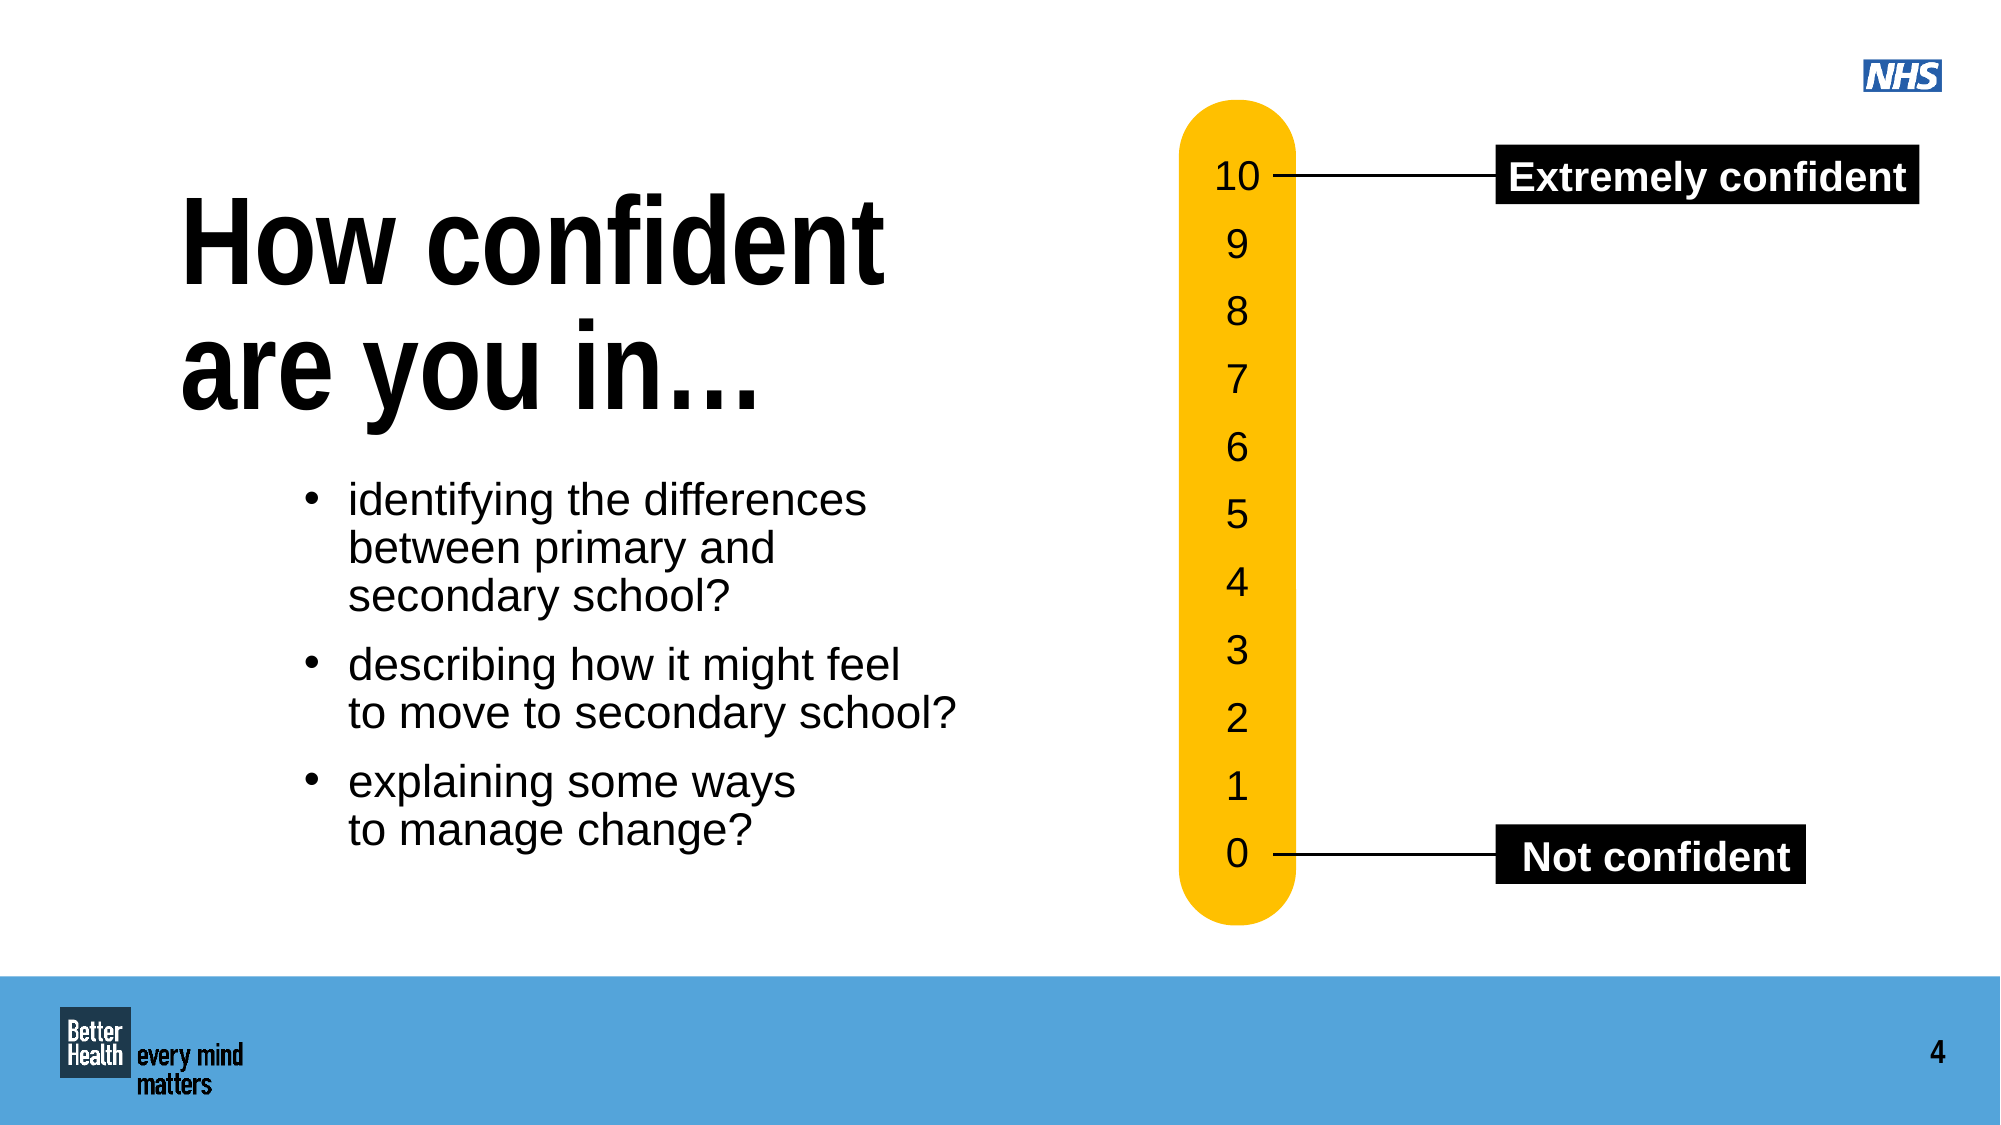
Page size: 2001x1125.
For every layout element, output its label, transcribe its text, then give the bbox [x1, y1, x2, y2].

list Extremely confident [1495, 149, 1920, 199]
list Not confident [1495, 829, 1806, 879]
text_box 4 [1495, 976, 1946, 1125]
list 4 [1202, 555, 1273, 608]
list 9 [1202, 216, 1273, 269]
list 8 [1202, 284, 1273, 337]
list 10 [1202, 148, 1273, 201]
list 5 [1202, 487, 1273, 540]
list 3 [1202, 622, 1273, 676]
list 7 [1202, 351, 1273, 405]
list 1 [1202, 758, 1273, 811]
list identifying the differences between primary and secondary school? describing how it might feel to move to secondary school? explaining some ways to manage change? [303, 477, 1029, 874]
picture [1863, 59, 1943, 92]
picture [33, 980, 269, 1121]
list 0 [1202, 826, 1273, 879]
list 2 [1202, 690, 1273, 743]
list 6 [1202, 419, 1273, 472]
title How confident are you in… [180, 184, 925, 384]
